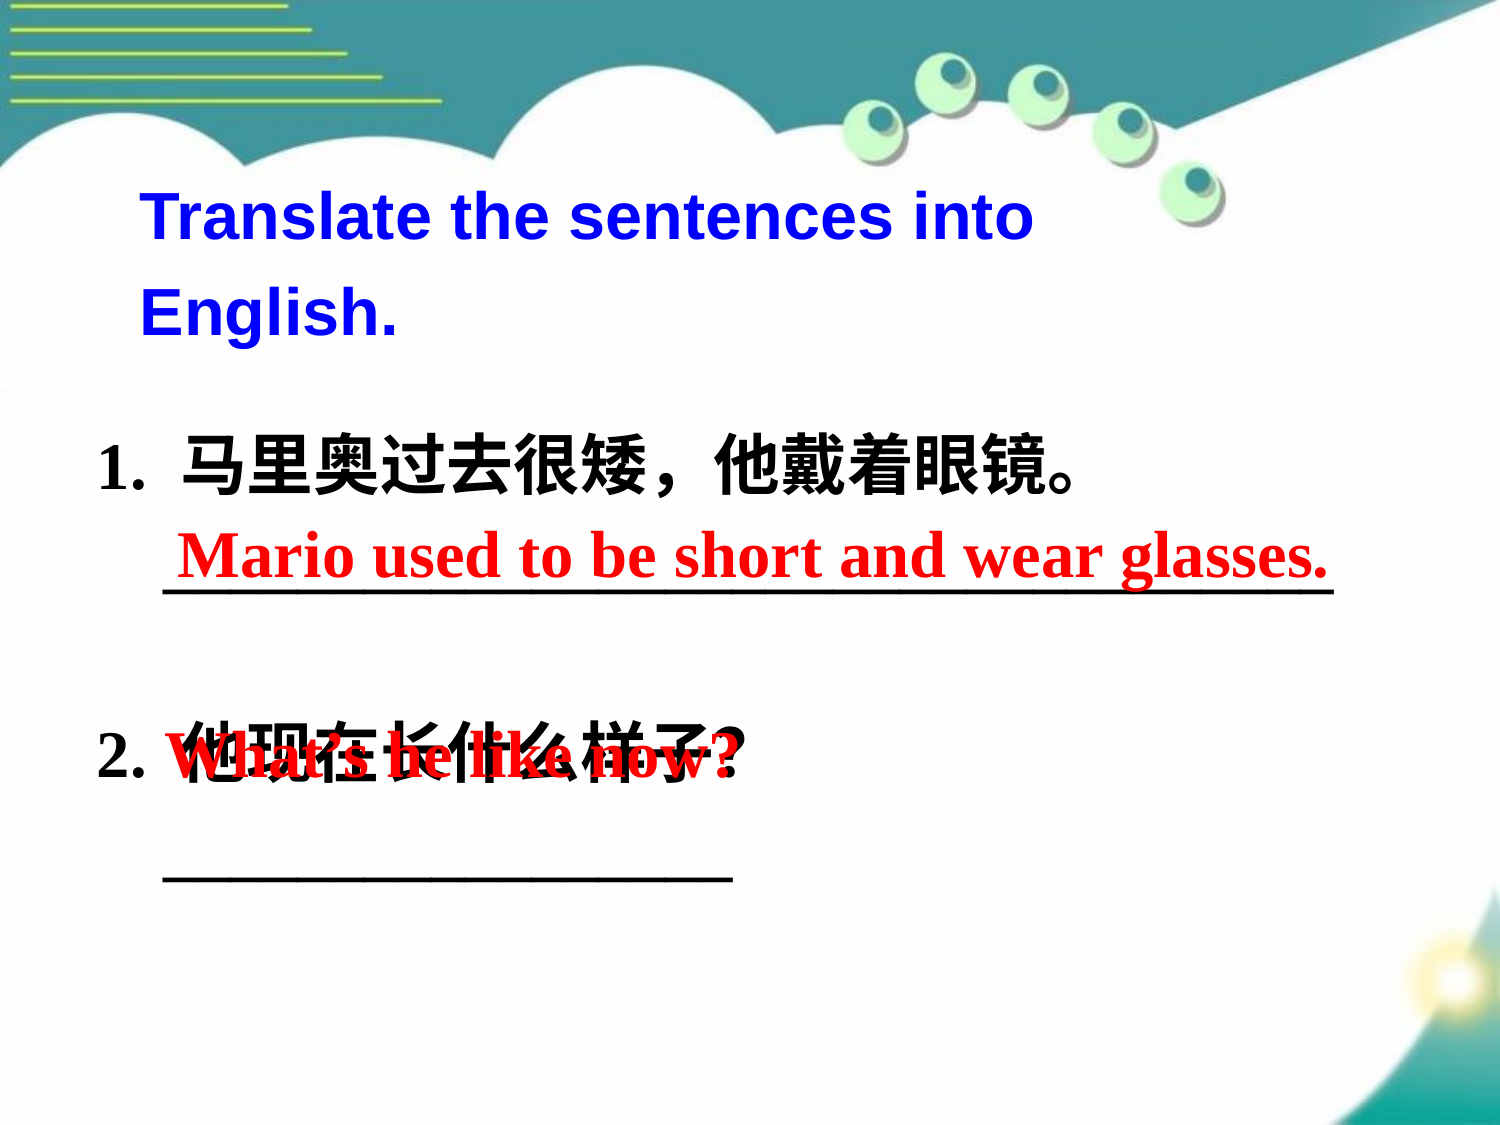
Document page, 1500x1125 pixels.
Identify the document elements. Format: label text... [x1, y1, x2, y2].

text_box What’s he like now? [112, 687, 951, 799]
text_box Translate the sentences into English. [124, 149, 1413, 357]
picture [0, 0, 1500, 1125]
text_box Mario used to be short and wear glasses. [112, 487, 1363, 599]
text_box 1. 马里奥过去很矮，他戴着眼镜。 ___________________________________ 2. 他现在长什么样子？ _________________ [82, 399, 1388, 895]
